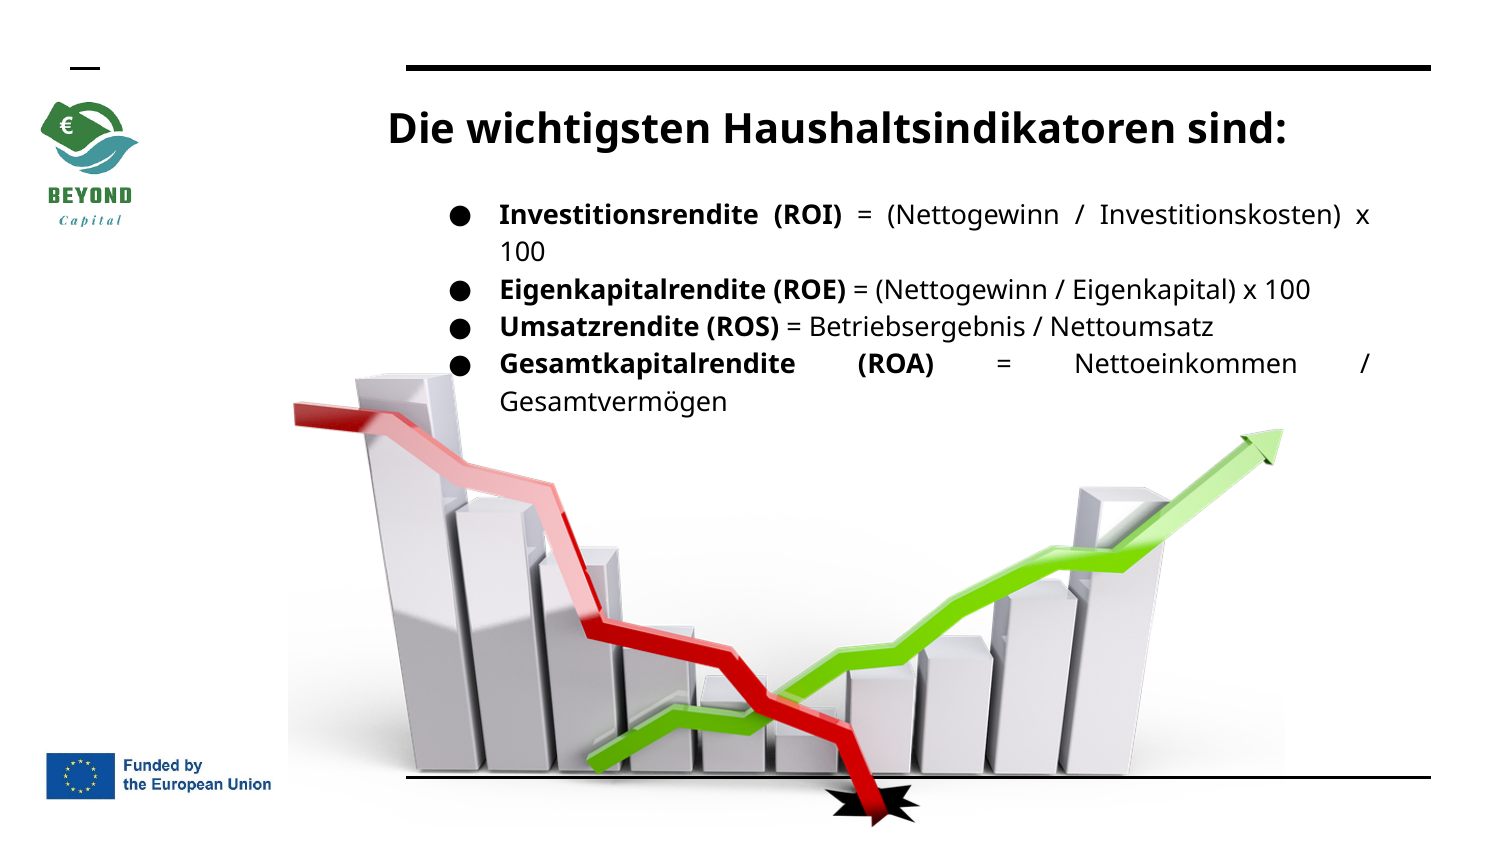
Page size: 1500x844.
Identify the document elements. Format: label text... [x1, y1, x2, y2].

list Investitionsrendite (ROI) = (Nettogewinn / Investitionskosten) x 100 Eigenkapitalrendite (ROE) = (Nettogewinn / Eigenkapital) x 100 Umsatzrendite (ROS) = Betriebsergebnis / Nettoumsatz Gesamtkapitalrendite (ROA) = Nettoeinkommen / Gesamtvermögen [409, 177, 1385, 449]
picture [43, 334, 1312, 829]
title Die wichtigsten Haushaltsindikatoren sind: [231, 87, 1444, 178]
picture [0, 73, 181, 244]
